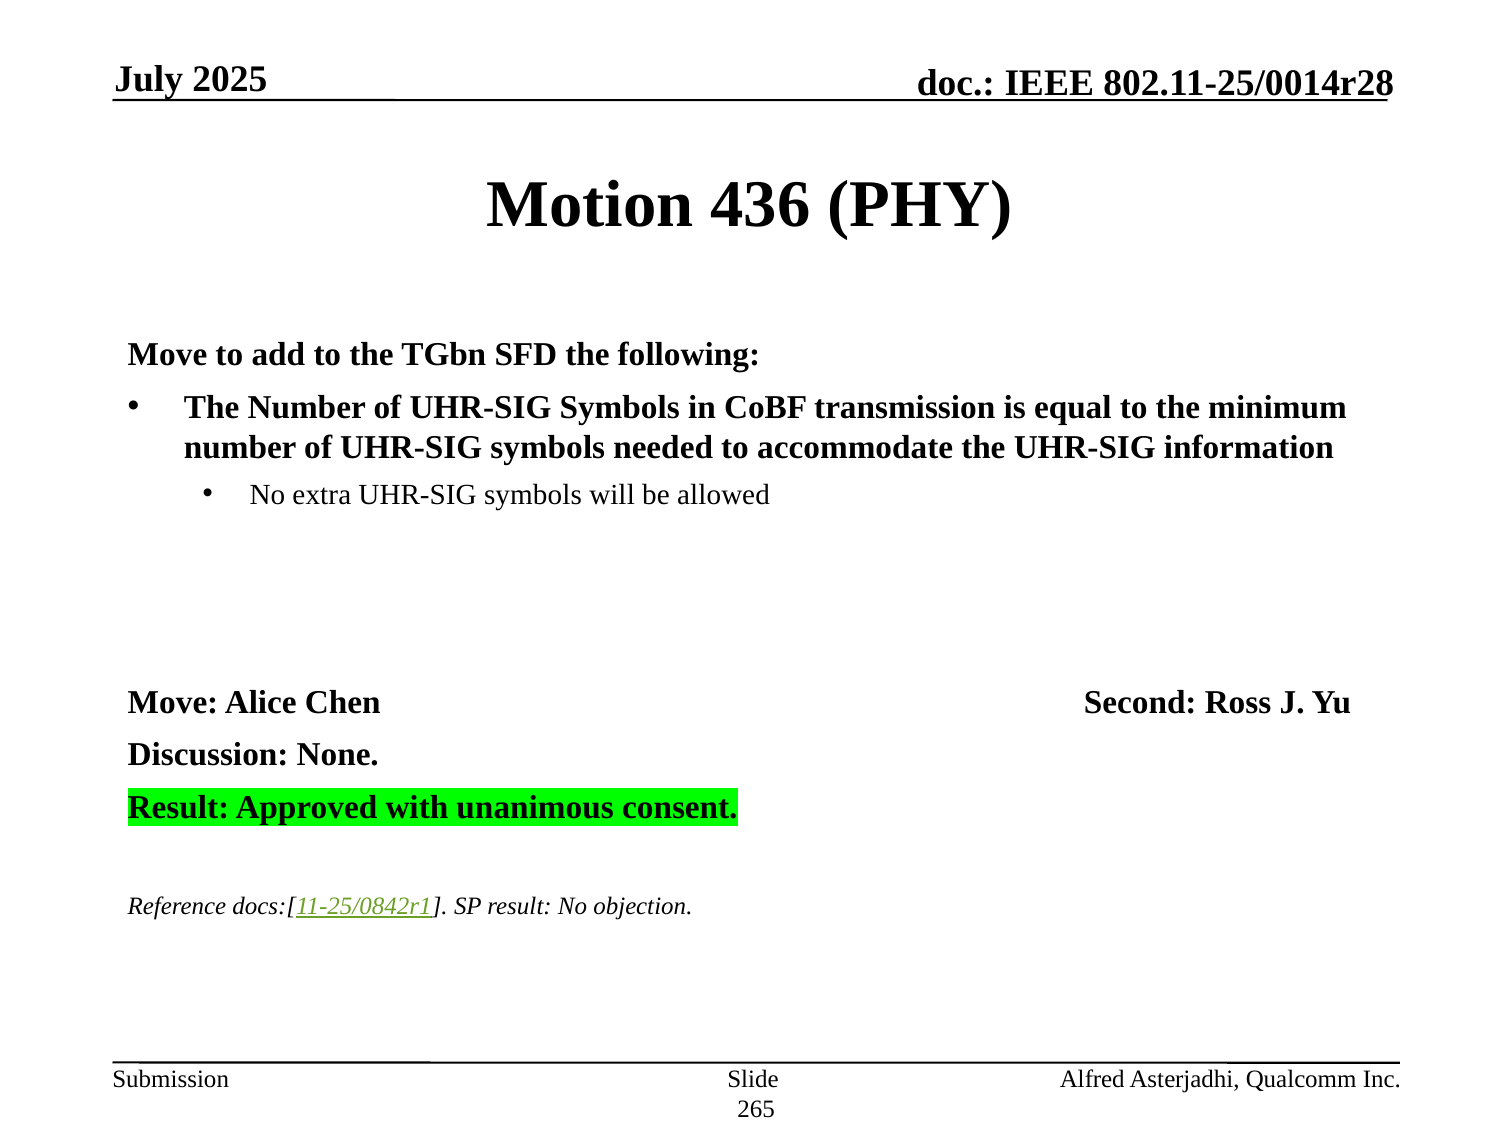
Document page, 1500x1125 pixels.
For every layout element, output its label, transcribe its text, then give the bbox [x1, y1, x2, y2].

title Motion 436 (PHY) [112, 112, 1388, 288]
footer Alfred Asterjadhi, Qualcomm Inc. [878, 1061, 1402, 1093]
slide_number Slide 265 [712, 1061, 800, 1123]
list Move to add to the TGbn SFD the following: The Number of UHR-SIG Symbols in CoBF transmission is equal to the minimum number of UHR-SIG symbols needed to accommodate the UHR-SIG information No extra UHR-SIG symbols will be allowed Move: Alice Chen Second: Ross J. Yu Discussion: None. Result: Approved with unanimous consent. Reference docs:[11-25/0842r1]. SP result: No objection. [112, 324, 1388, 1000]
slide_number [114, 54, 423, 100]
